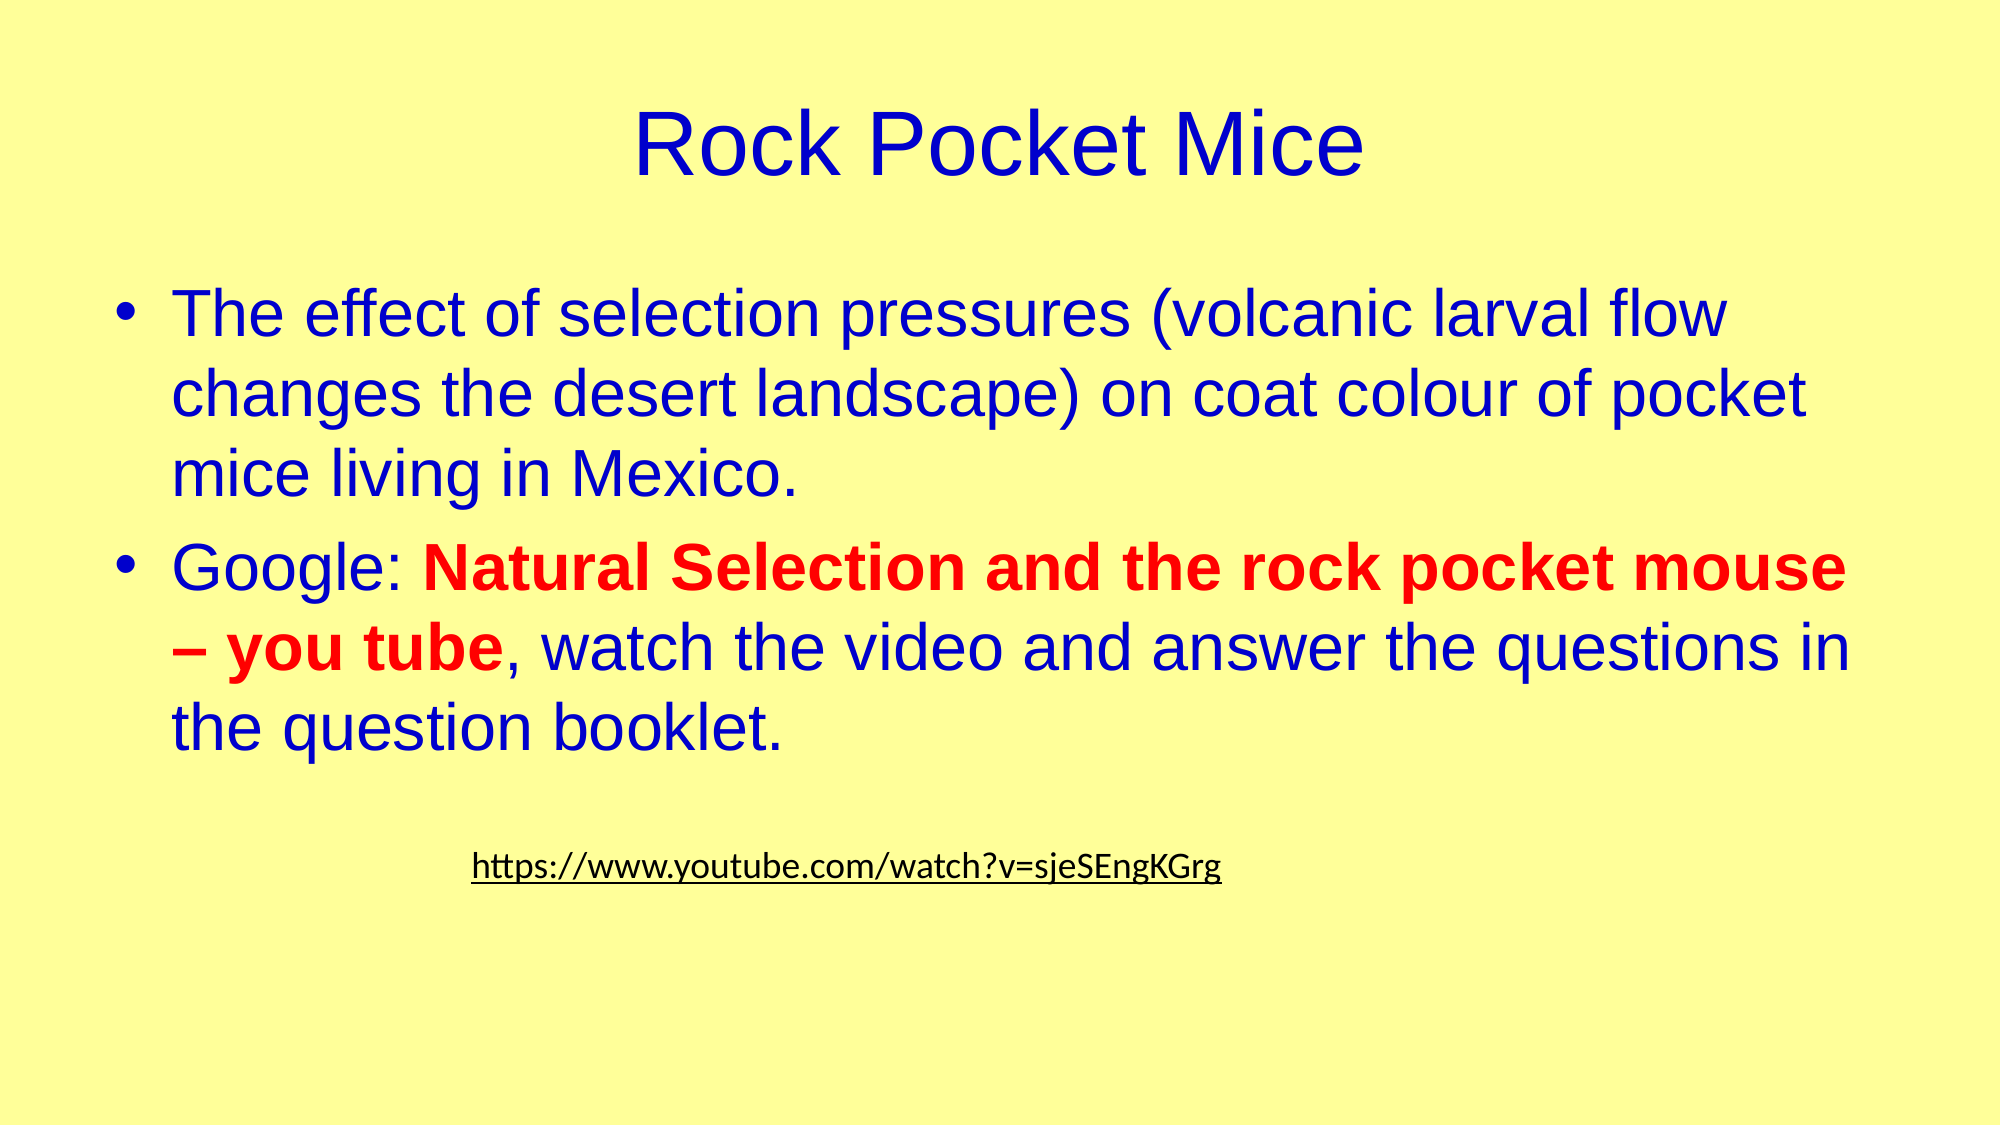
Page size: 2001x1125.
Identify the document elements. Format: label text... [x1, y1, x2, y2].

text_box https://www.youtube.com/watch?v=sjeSEngKGrg [456, 834, 1485, 894]
title Rock Pocket Mice [99, 45, 1900, 233]
list The effect of selection pressures (volcanic larval flow changes the desert landscape) on coat colour of pocket mice living in Mexico. Google: Natural Selection and the rock pocket mouse – you tube, watch the video and answer the questions in the question booklet. [99, 262, 1900, 1005]
